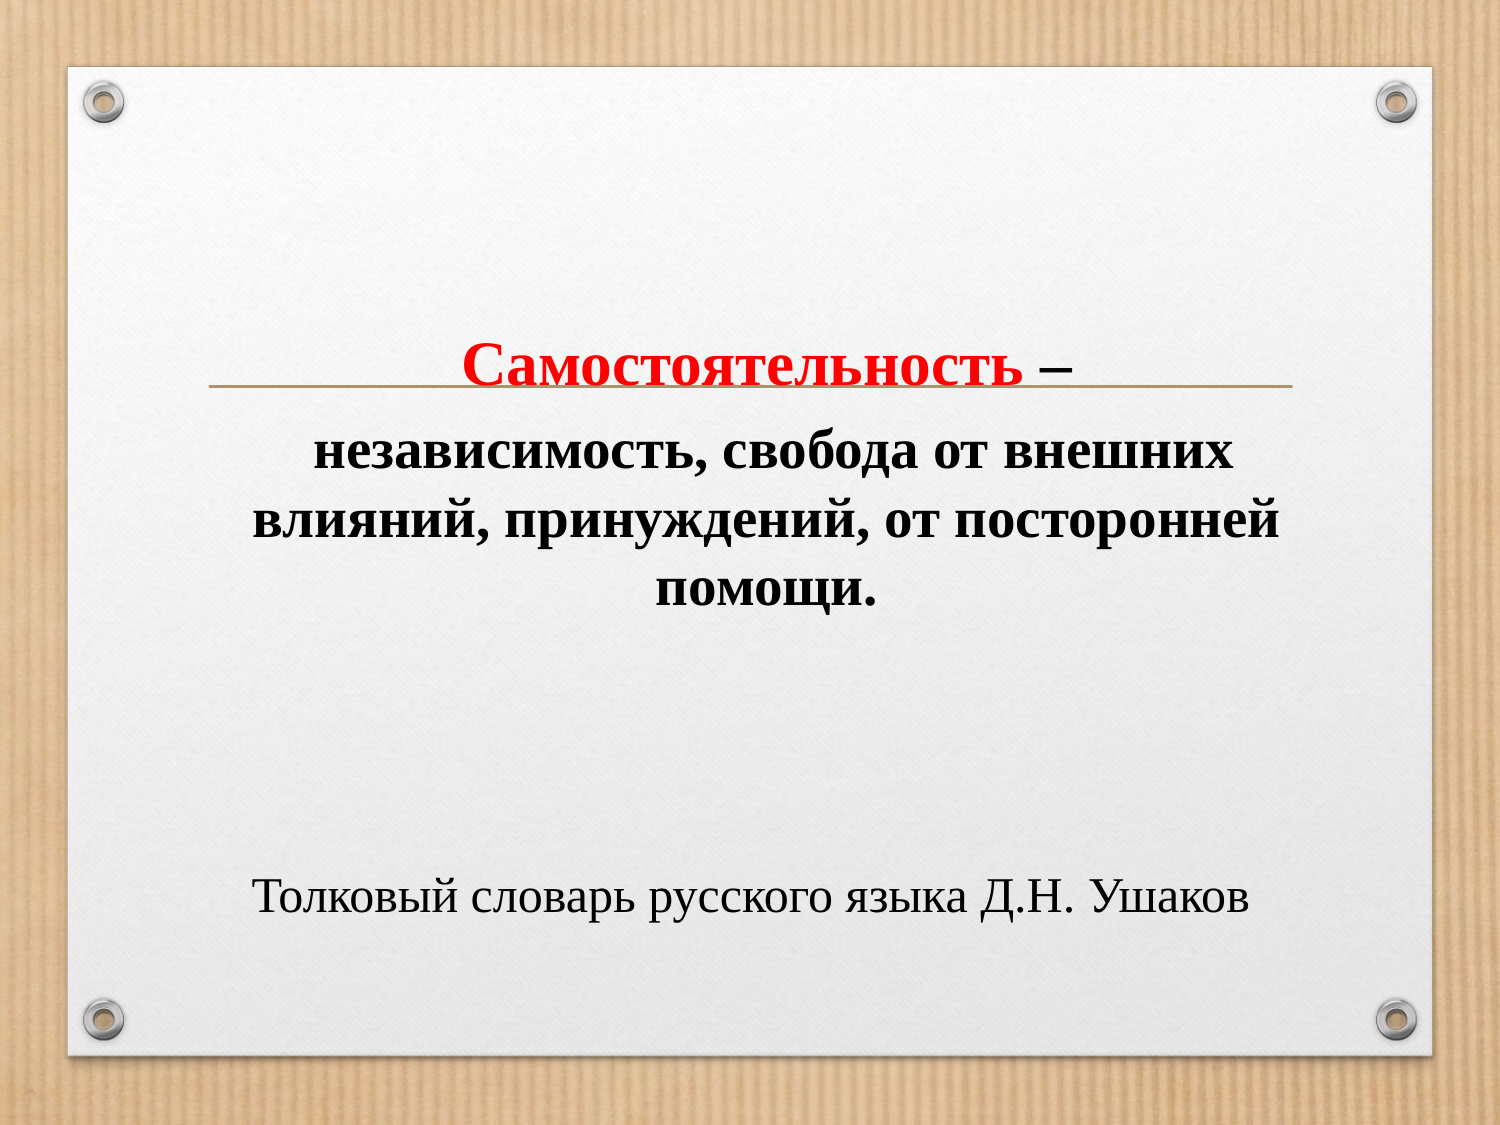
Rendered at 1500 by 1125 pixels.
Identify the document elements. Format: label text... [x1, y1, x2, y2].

picture [0, 0, 1500, 1125]
list Самостоятельность – независимость, свобода от внешних влияний, принуждений, от посторонней помощи. [159, 314, 1375, 634]
title Толковый словарь русского языка Д.Н. Ушаков [193, 857, 1309, 988]
